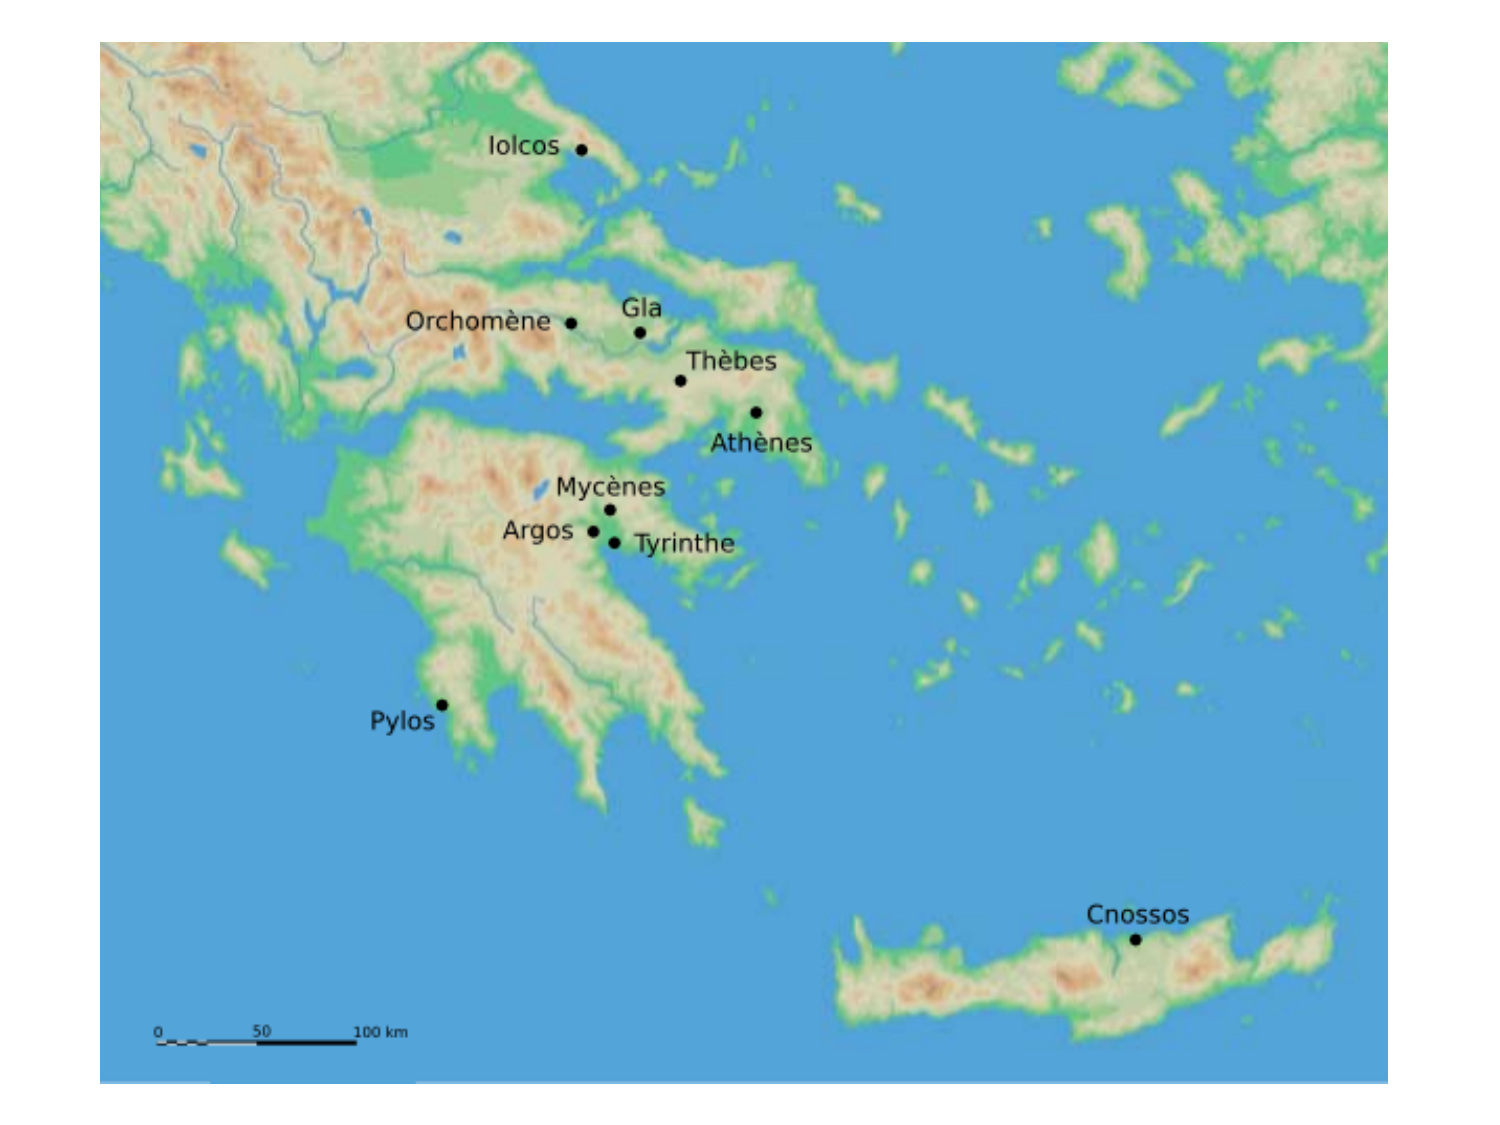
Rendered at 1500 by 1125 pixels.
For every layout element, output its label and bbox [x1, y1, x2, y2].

picture [100, 42, 1389, 1084]
